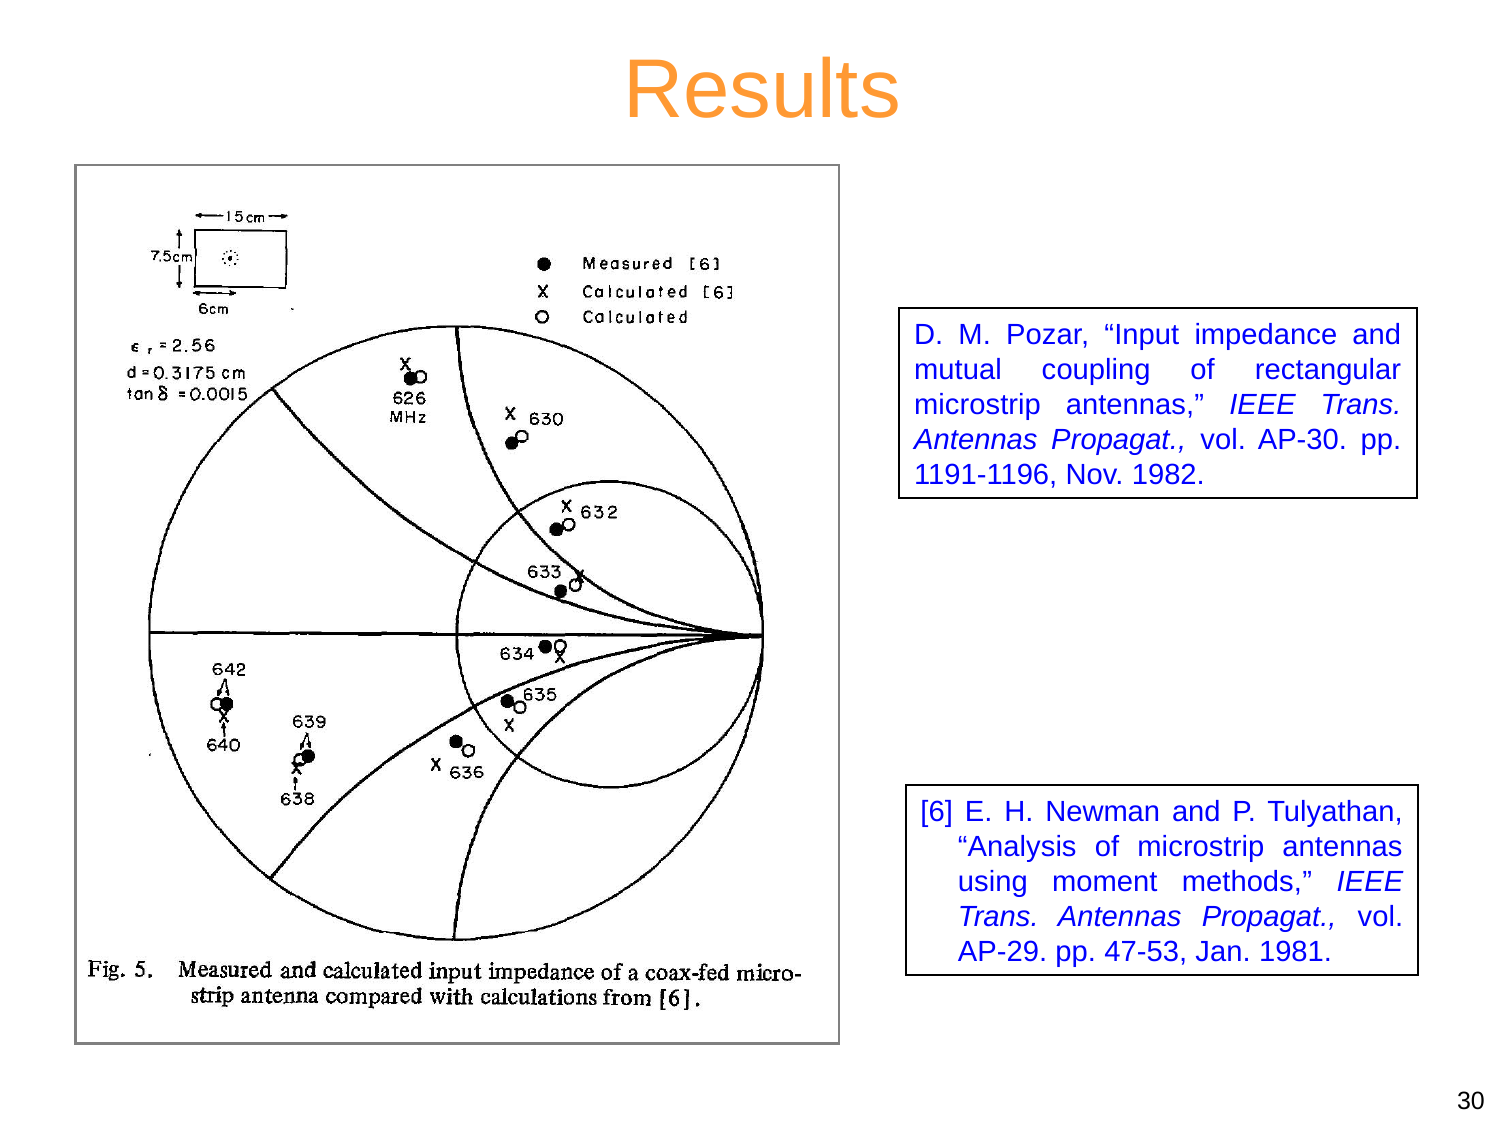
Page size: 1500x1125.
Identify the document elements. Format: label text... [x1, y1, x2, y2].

slide_number 30 [1149, 1046, 1500, 1125]
text_box D. M. Pozar, “Input impedance and mutual coupling of rectangular microstrip antennas,” IEEE Trans. Antennas Propagat., vol. AP-30. pp. 1191-1196, Nov. 1982. [899, 308, 1417, 498]
text_box Results [527, 26, 997, 142]
picture [76, 165, 839, 1043]
text_box [6] E. H. Newman and P. Tulyathan, “Analysis of microstrip antennas using moment methods,” IEEE Trans. Antennas Propagat., vol. AP-29. pp. 47-53, Jan. 1981. [905, 785, 1419, 975]
